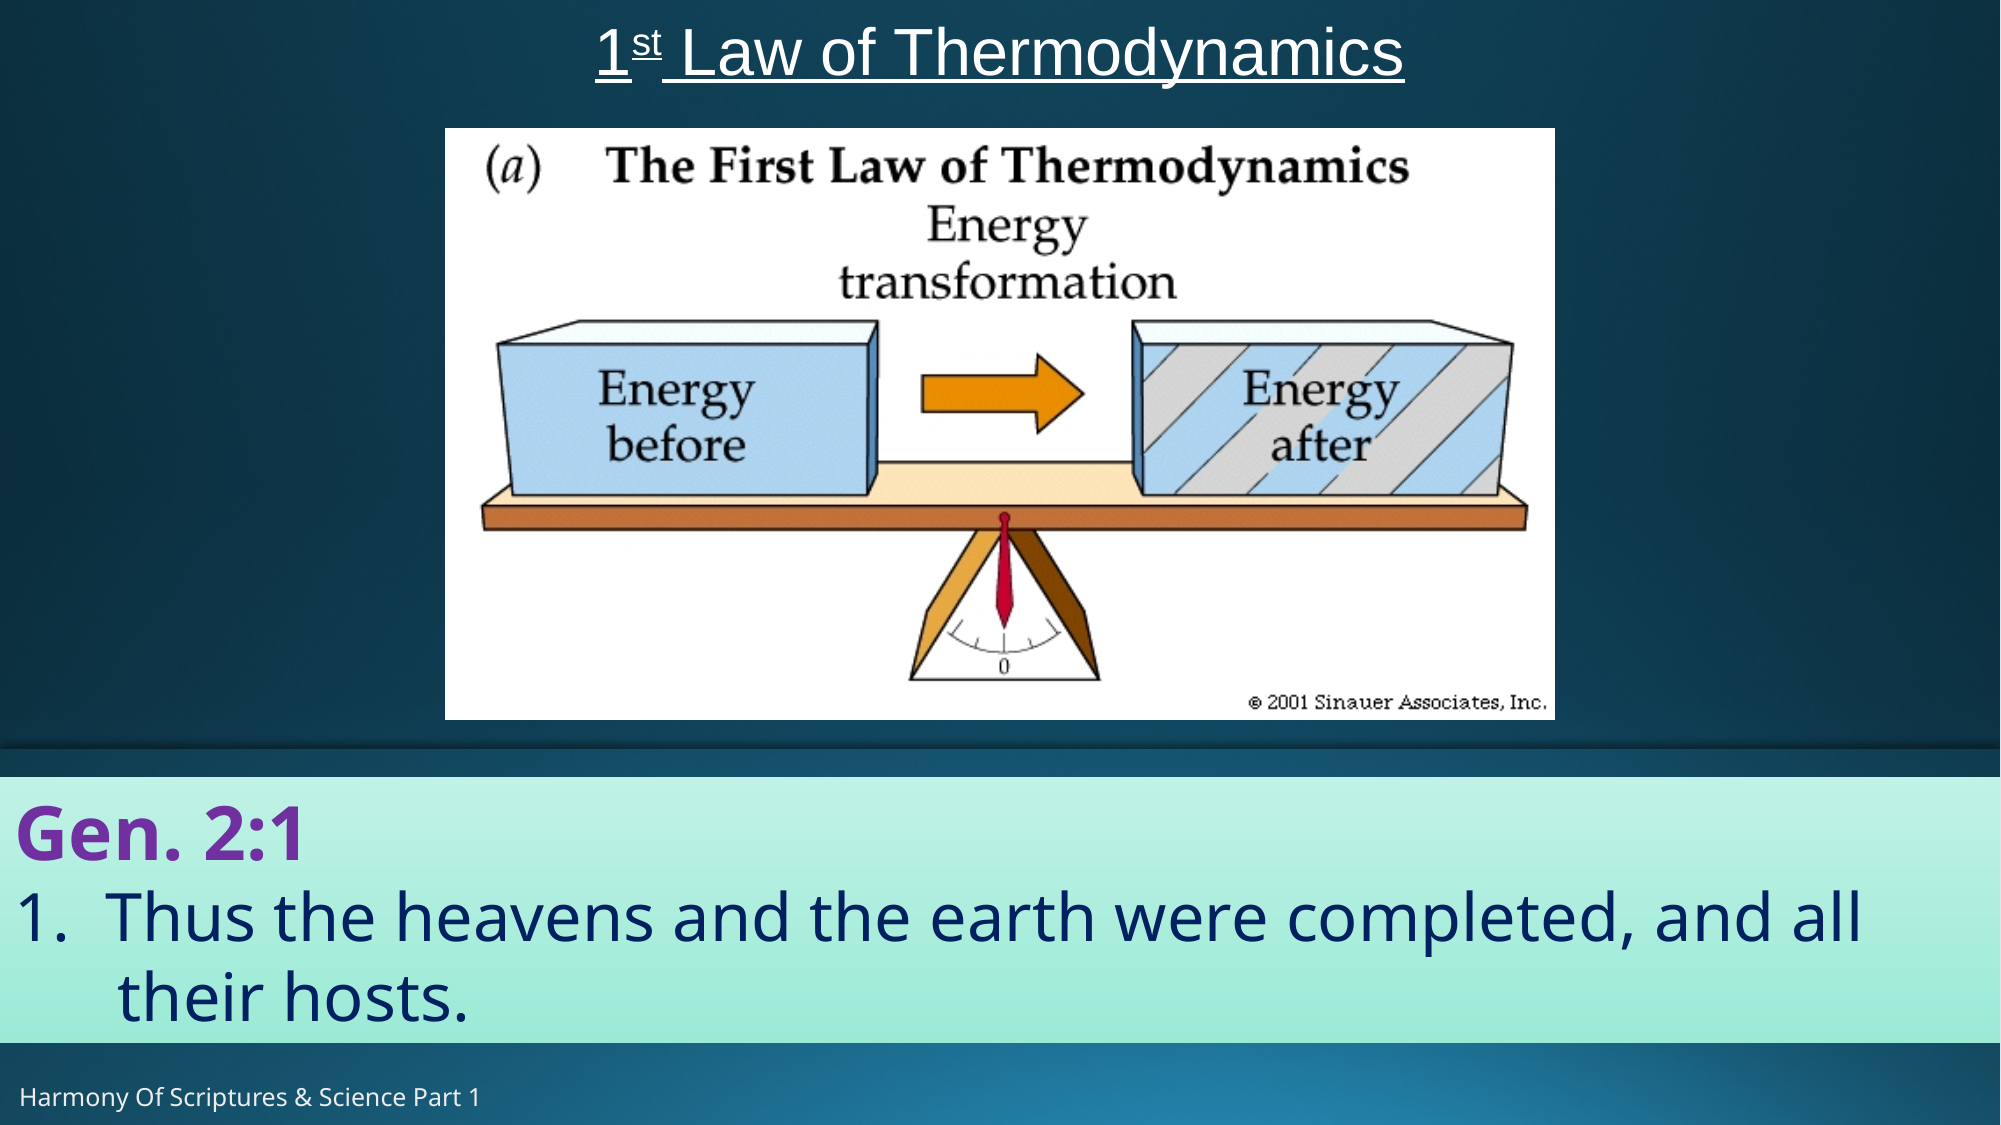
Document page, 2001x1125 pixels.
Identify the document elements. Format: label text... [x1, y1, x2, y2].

text_box Gen. 2:1 1. Thus the heavens and the earth were completed, and all their hosts. [0, 777, 2000, 1043]
text_box [0, 749, 2000, 777]
title 1st Law of Thermodynamics [0, 1, 2000, 106]
text_box [0, 106, 2000, 741]
text_box [0, 1043, 2000, 1125]
footer Harmony Of Scriptures & Science Part 1 [4, 1066, 541, 1125]
picture [445, 128, 1555, 720]
